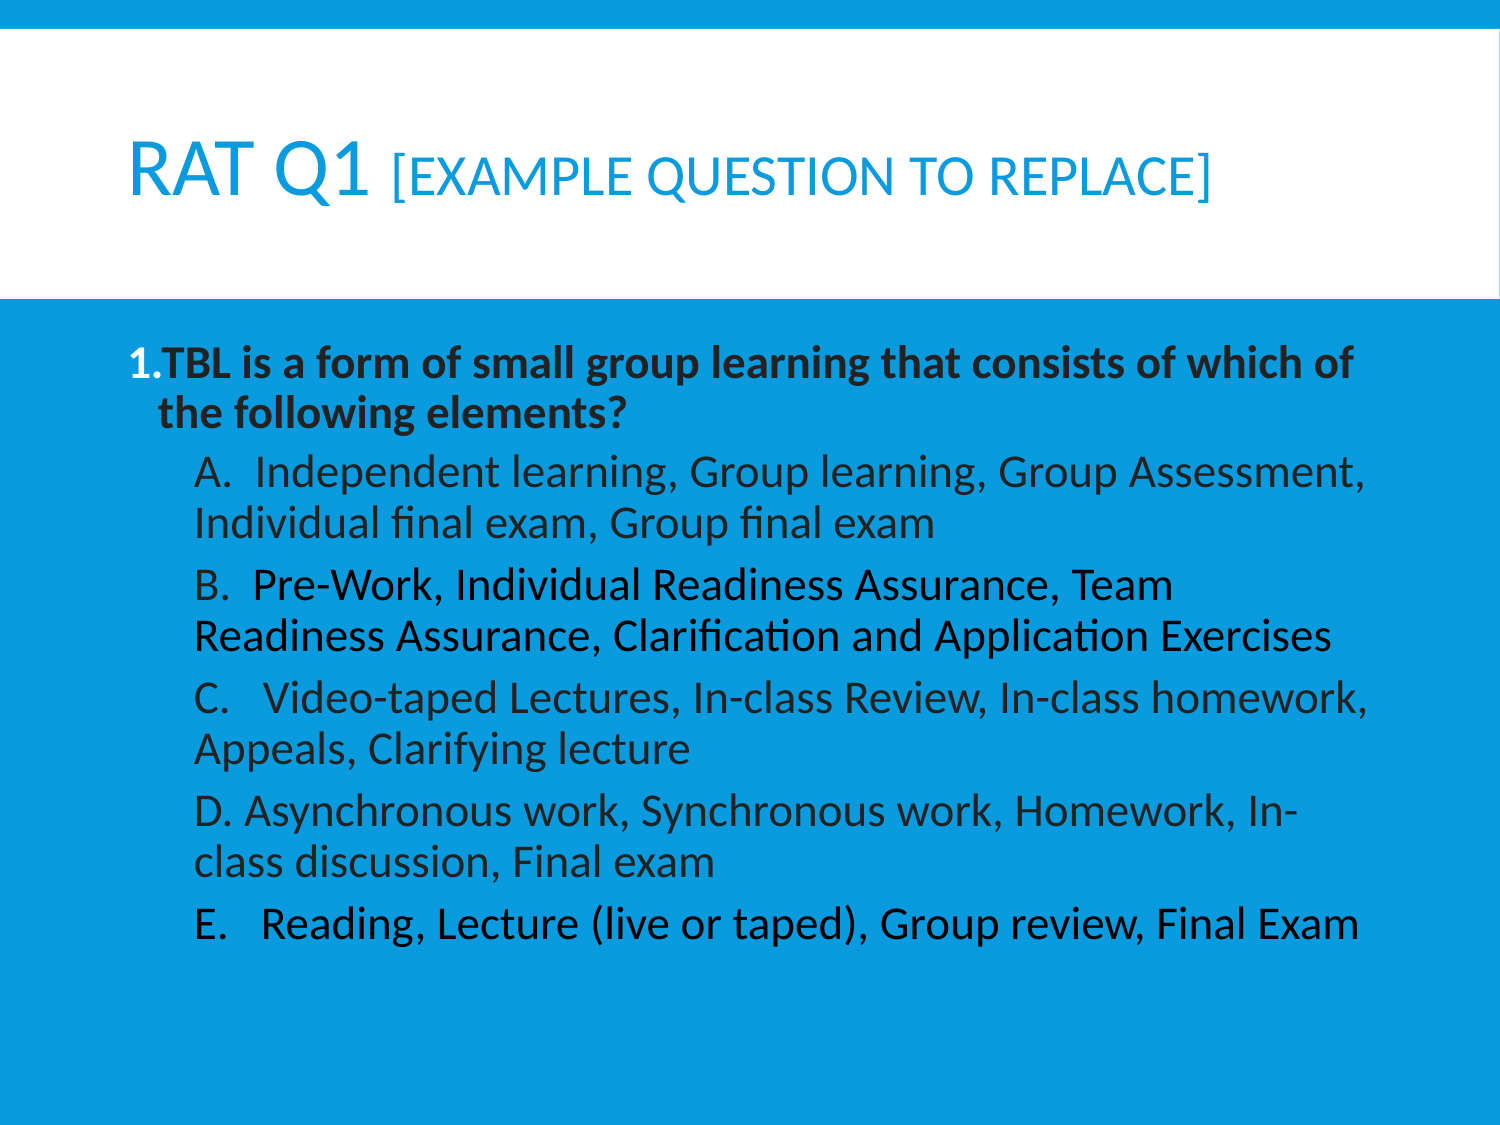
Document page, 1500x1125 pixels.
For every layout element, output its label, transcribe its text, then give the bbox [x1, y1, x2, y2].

list TBL is a form of small group learning that consists of which of the following elements? A. Independent learning, Group learning, Group Assessment, Individual final exam, Group final exam B. Pre-Work, Individual Readiness Assurance, Team Readiness Assurance, Clarification and Application Exercises C. Video-taped Lectures, In-class Review, In-class homework, Appeals, Clarifying lecture D. Asynchronous work, Synchronous work, Homework, In-class discussion, Final exam E. Reading, Lecture (live or taped), Group review, Final Exam [112, 329, 1388, 1020]
title RAT Q1 [Example Question to Replace] [112, 46, 1388, 295]
